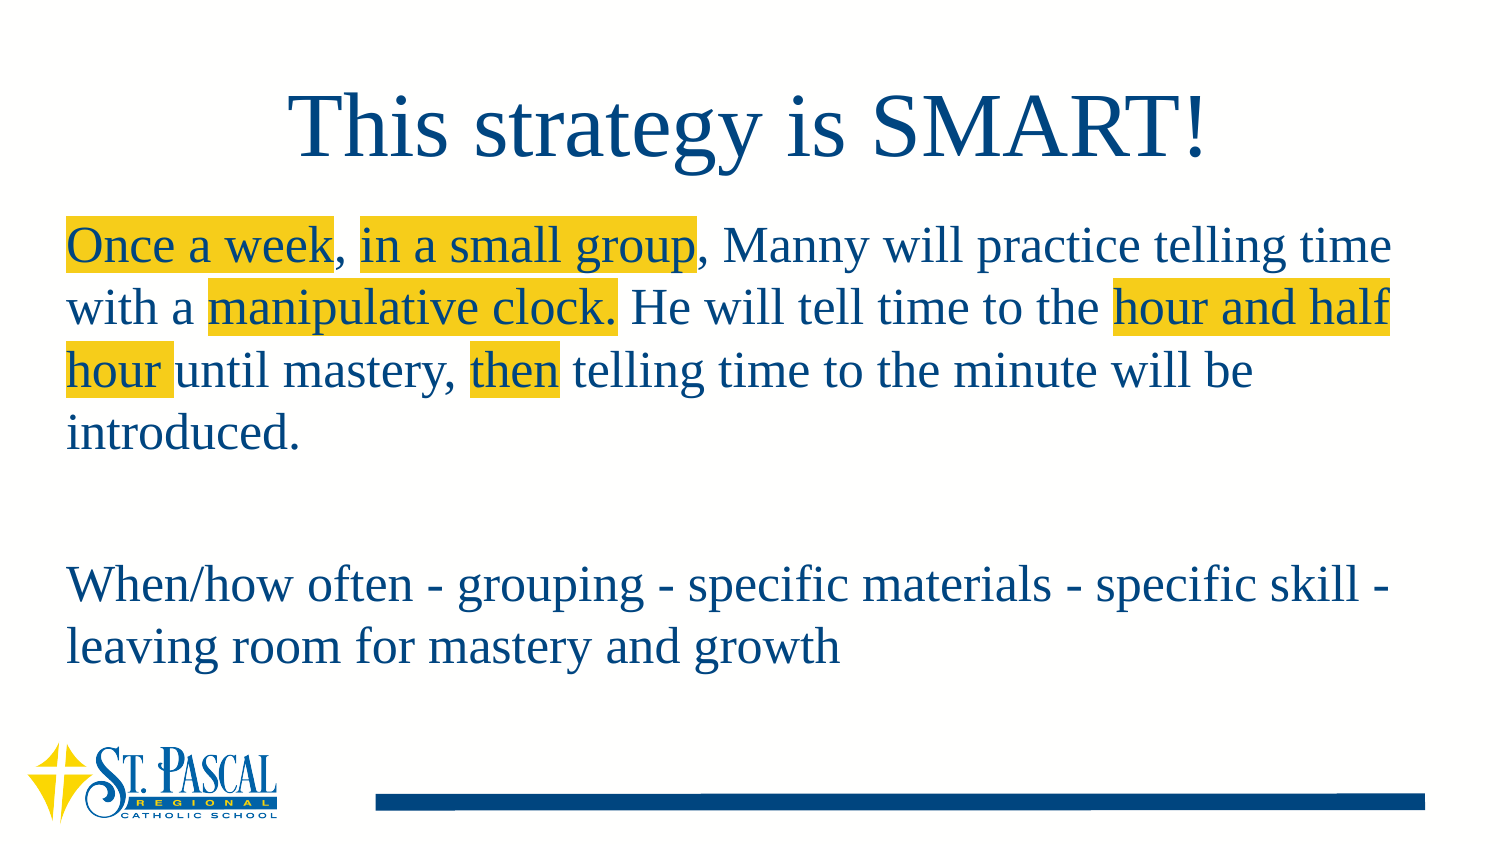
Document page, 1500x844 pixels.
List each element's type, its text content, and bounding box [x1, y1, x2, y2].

list Once a week, in a small group, Manny will practice telling time with a manipulative clock. He will tell time to the hour and half hour until mastery, then telling time to the minute will be introduced. When/how often - grouping - specific materials - specific skill - leaving room for mastery and growth [51, 202, 1449, 750]
picture [27, 741, 277, 825]
title This strategy is SMART! [51, 72, 1449, 167]
